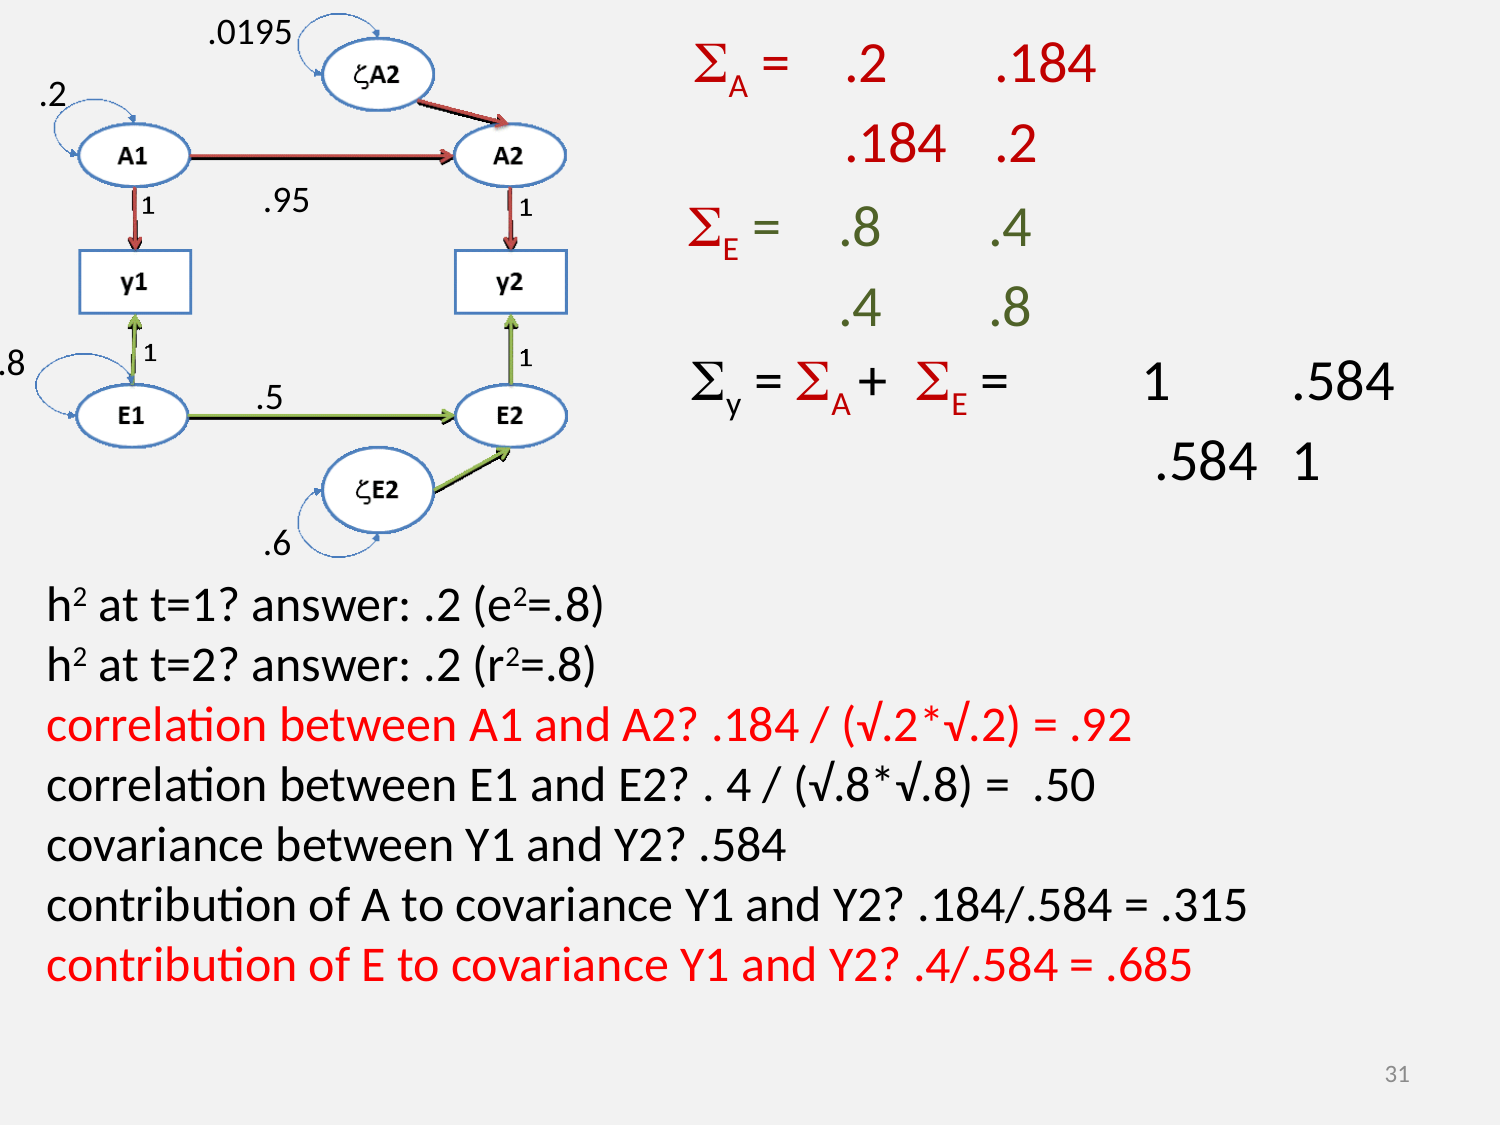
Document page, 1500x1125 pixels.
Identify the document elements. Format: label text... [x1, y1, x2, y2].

text_box SE = .8 .4 .4 .8 [673, 180, 1048, 345]
text_box h2 at t=1? answer: .2 (e2=.8) h2 at t=2? answer: .2 (r2=.8) correlation between A1 and A2? .184 / (√.2*√.2) = .92 correlation between E1 and E2? . 4 / (√.8*√.8) = .50 covariance between Y1 and Y2? .584 contribution of A to covariance Y1 and Y2? .184/.584 = .315 contribution of E to covariance Y1 and Y2? .4/.584 = .685 [31, 564, 1265, 999]
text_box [0, 0, 568, 572]
slide_number 31 [1074, 1042, 1425, 1103]
text_box Sy = SA + SE = 1 .584 .584 1 [676, 335, 1500, 500]
text_box SA = .2 .184 .184 .2 [679, 17, 1113, 182]
